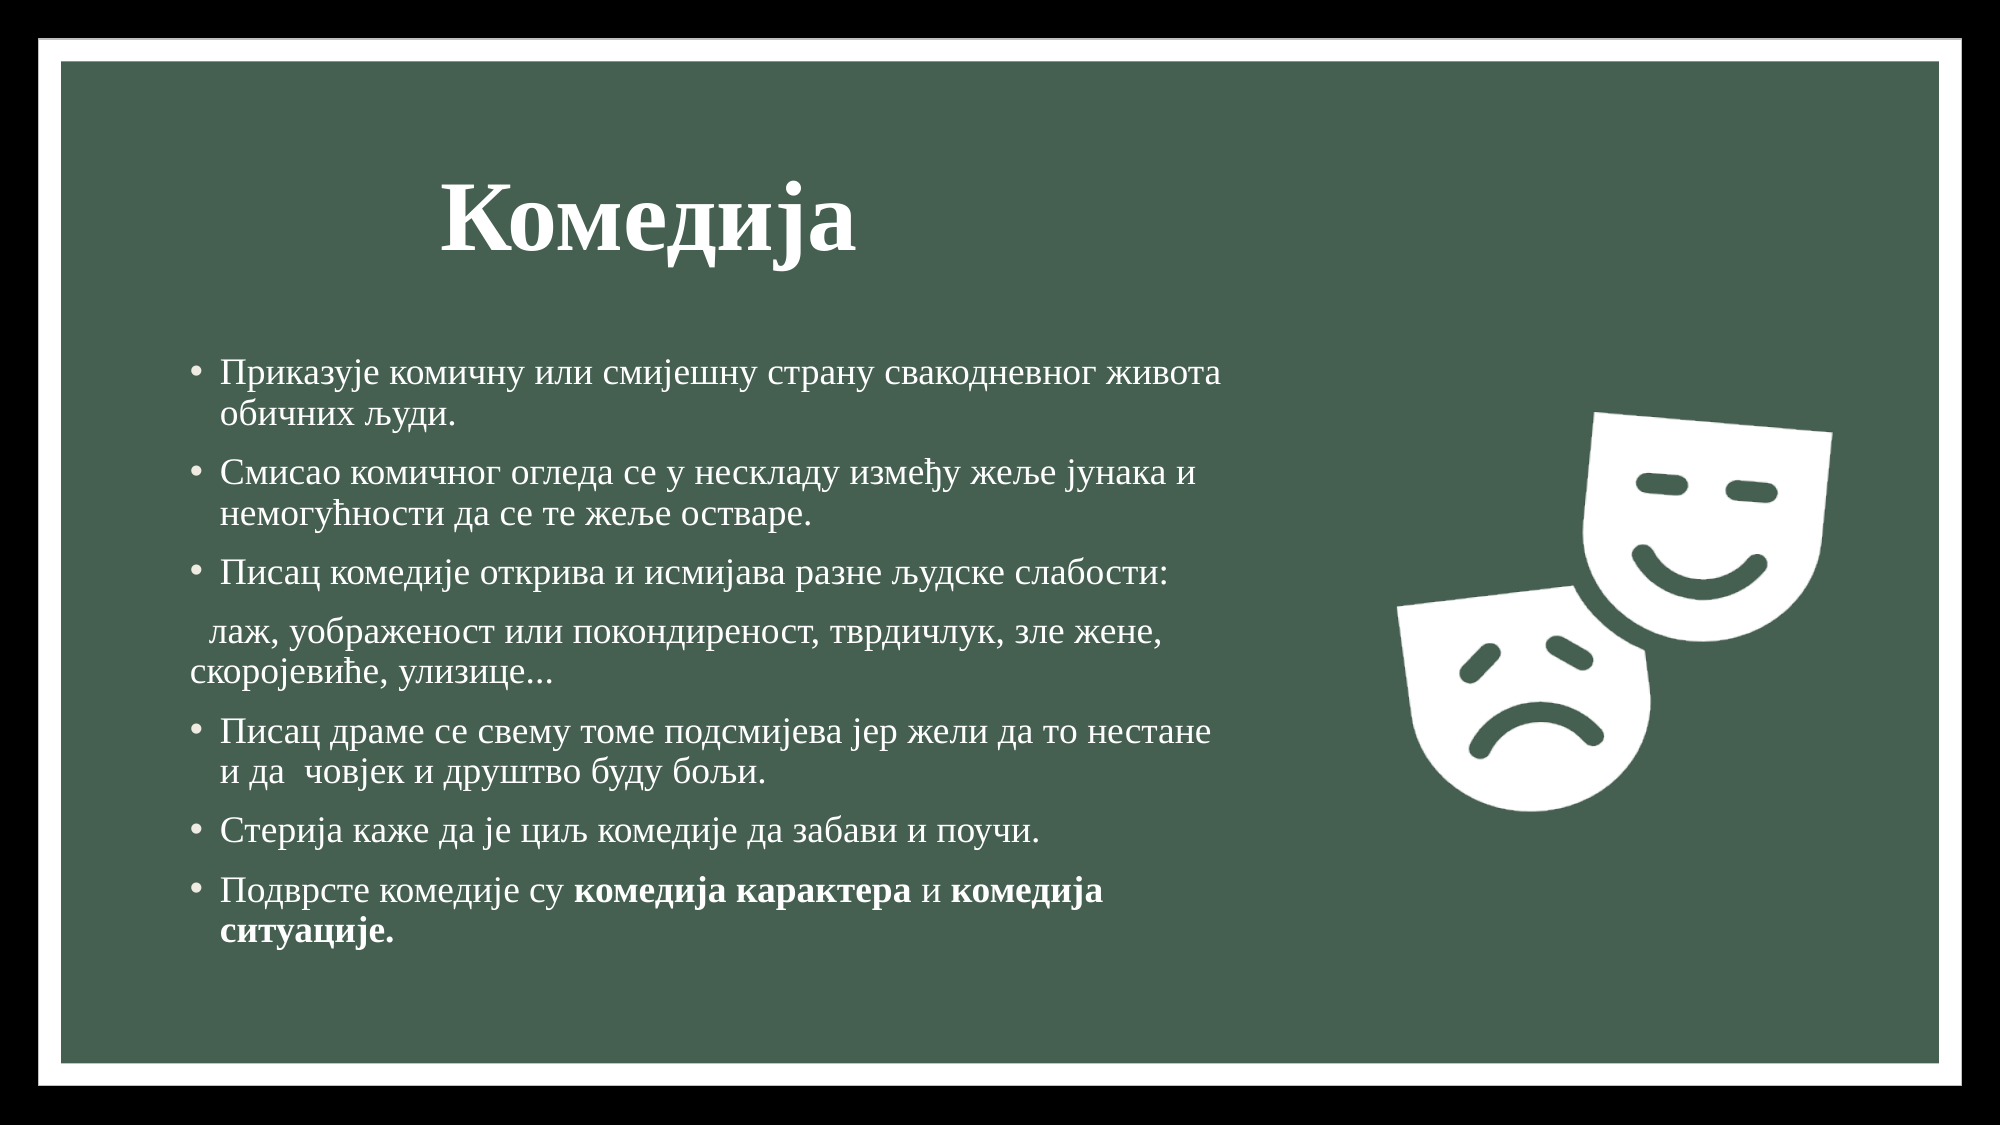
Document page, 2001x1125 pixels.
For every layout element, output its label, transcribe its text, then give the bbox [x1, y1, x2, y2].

title Комедија [174, 105, 1825, 331]
picture [1353, 372, 1877, 852]
list Приказује комичну или смијешну страну свакодневног живота обичних људи. Смисао комичног огледа се у нескладу између жеље јунака и немогућности да се те жеље остваре. Писац комедије открива и исмијава разне људске слабости: лаж, уображеност или покондиреност, тврдичлук, зле жене, скоројевиће, улизице... Писац драме се свему томе подсмијева јер жели да то нестане и да човјек и друштво буду бољи. Стерија каже да је циљ комедије да забави и поучи. Подврсте комедије су комедија карактера и комедија ситуације. [174, 345, 1239, 990]
